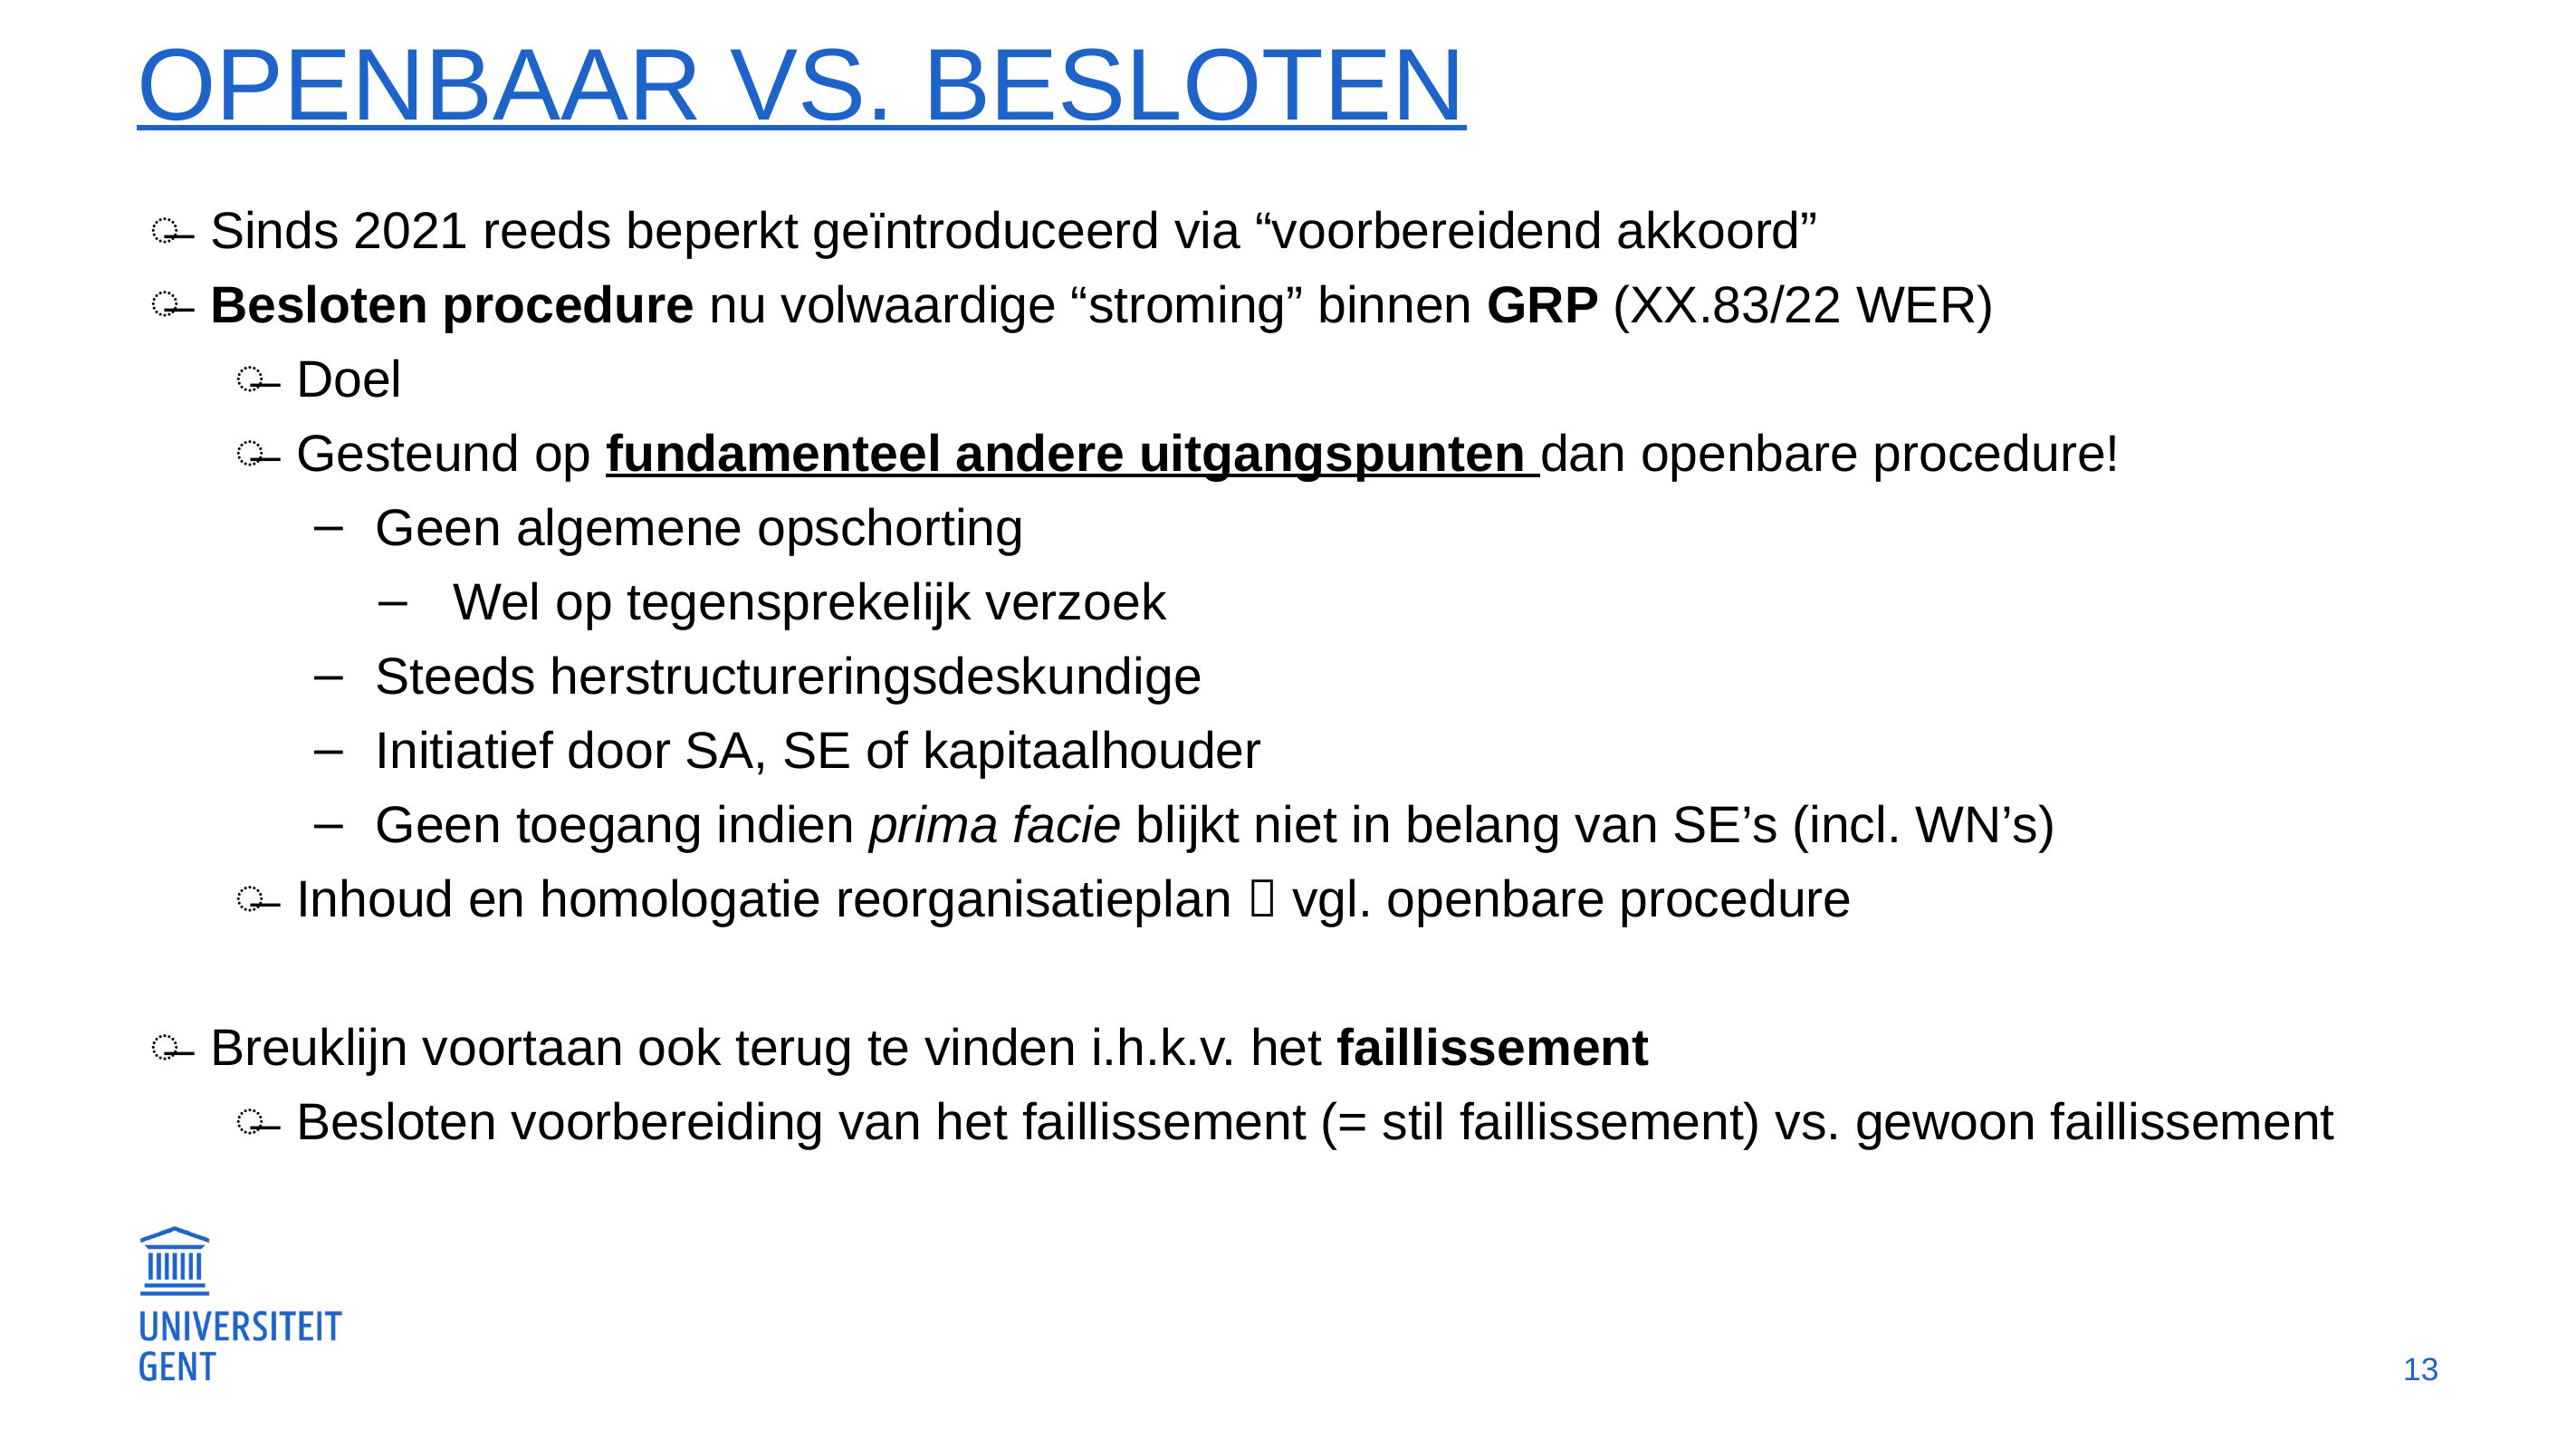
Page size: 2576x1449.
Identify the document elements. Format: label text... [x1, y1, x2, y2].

title Openbaar vs. besloten [123, 20, 2456, 149]
slide_number 13 [2315, 1329, 2453, 1407]
picture [72, 1174, 415, 1449]
list Sinds 2021 reeds beperkt geïntroduceerd via “voorbereidend akkoord” Besloten procedure nu volwaardige “stroming” binnen GRP (XX.83/22 WER) Doel Gesteund op fundamenteel andere uitgangspunten dan openbare procedure! Geen algemene opschorting Wel op tegensprekelijk verzoek Steeds herstructureringsdeskundige Initiatief door SA, SE of kapitaalhouder Geen toegang indien prima facie blijkt niet in belang van SE’s (incl. WN’s) Inhoud en homologatie reorganisatieplan  vgl. openbare procedure Breuklijn voortaan ook terug te vinden i.h.k.v. het faillissement Besloten voorbereiding van het faillissement (= stil faillissement) vs. gewoon faillissement [124, 177, 2456, 1173]
